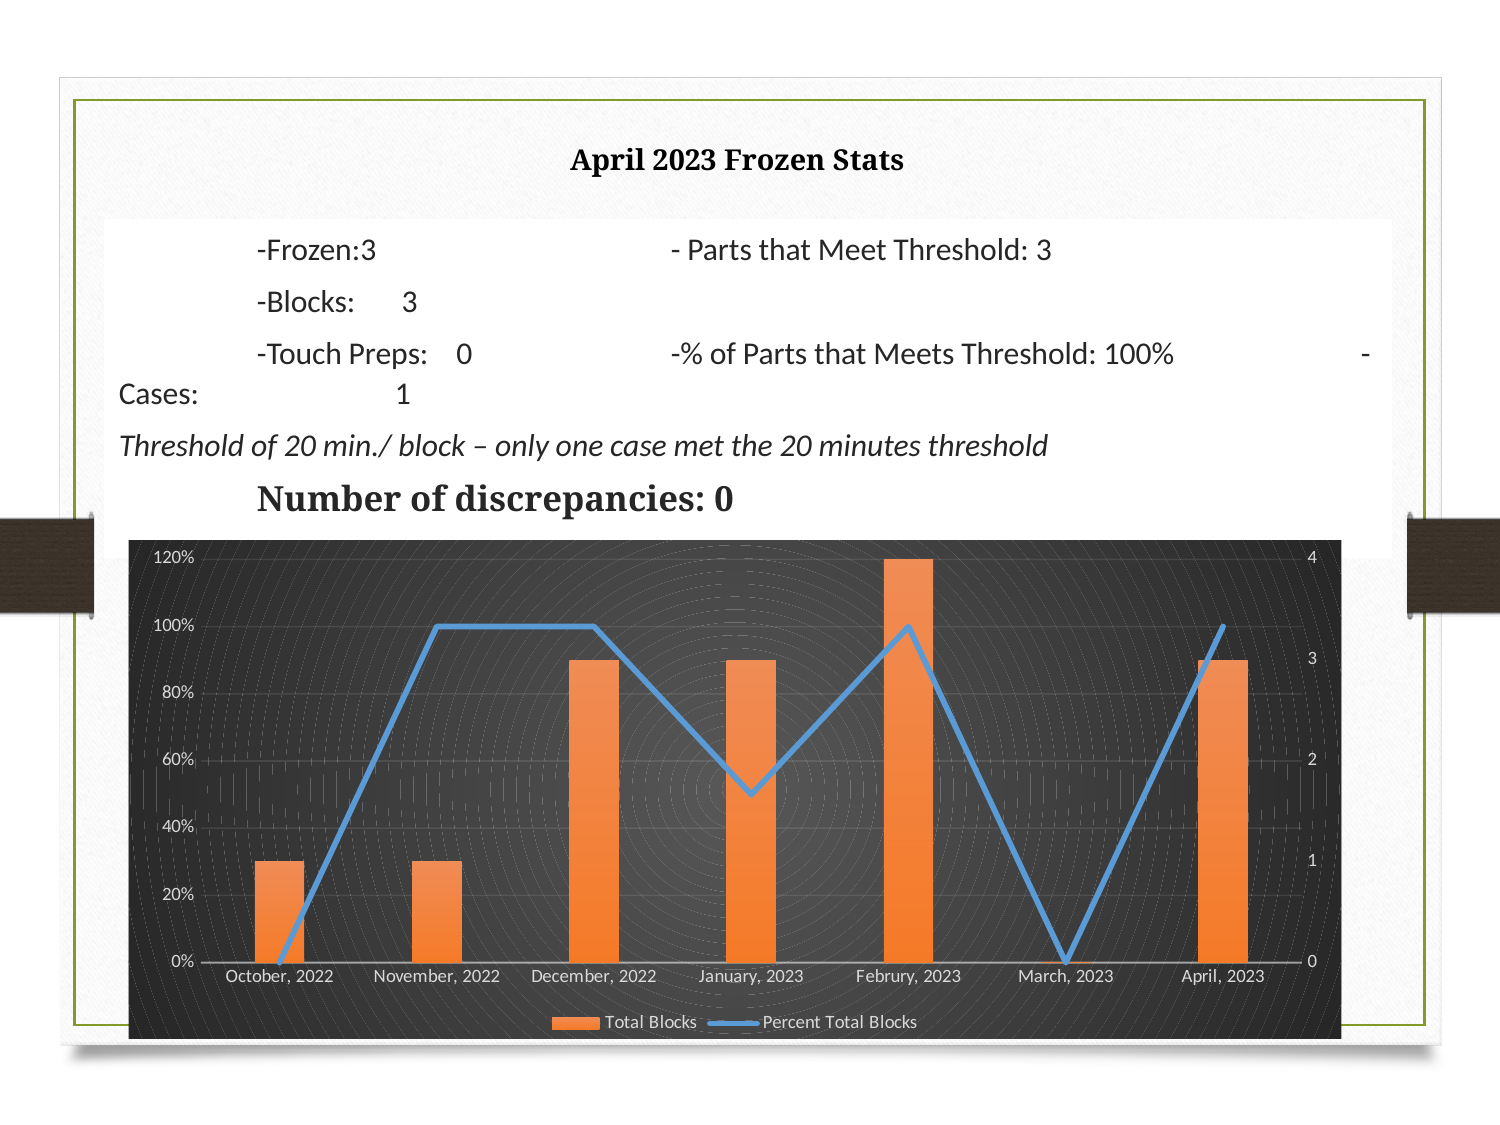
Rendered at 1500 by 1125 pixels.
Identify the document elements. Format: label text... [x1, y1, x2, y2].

title April 2023 Frozen Stats [174, 99, 1301, 219]
picture [0, 0, 1500, 1125]
chart [128, 539, 1342, 1040]
list -Frozen:3 - Parts that Meet Threshold: 3 -Blocks: 3 -Touch Preps: 0 -% of Parts that Meets Threshold: 100% -Cases: 1 Threshold of 20 min./ block – only one case met the 20 minutes threshold Number of discrepancies: 0 [103, 219, 1392, 559]
